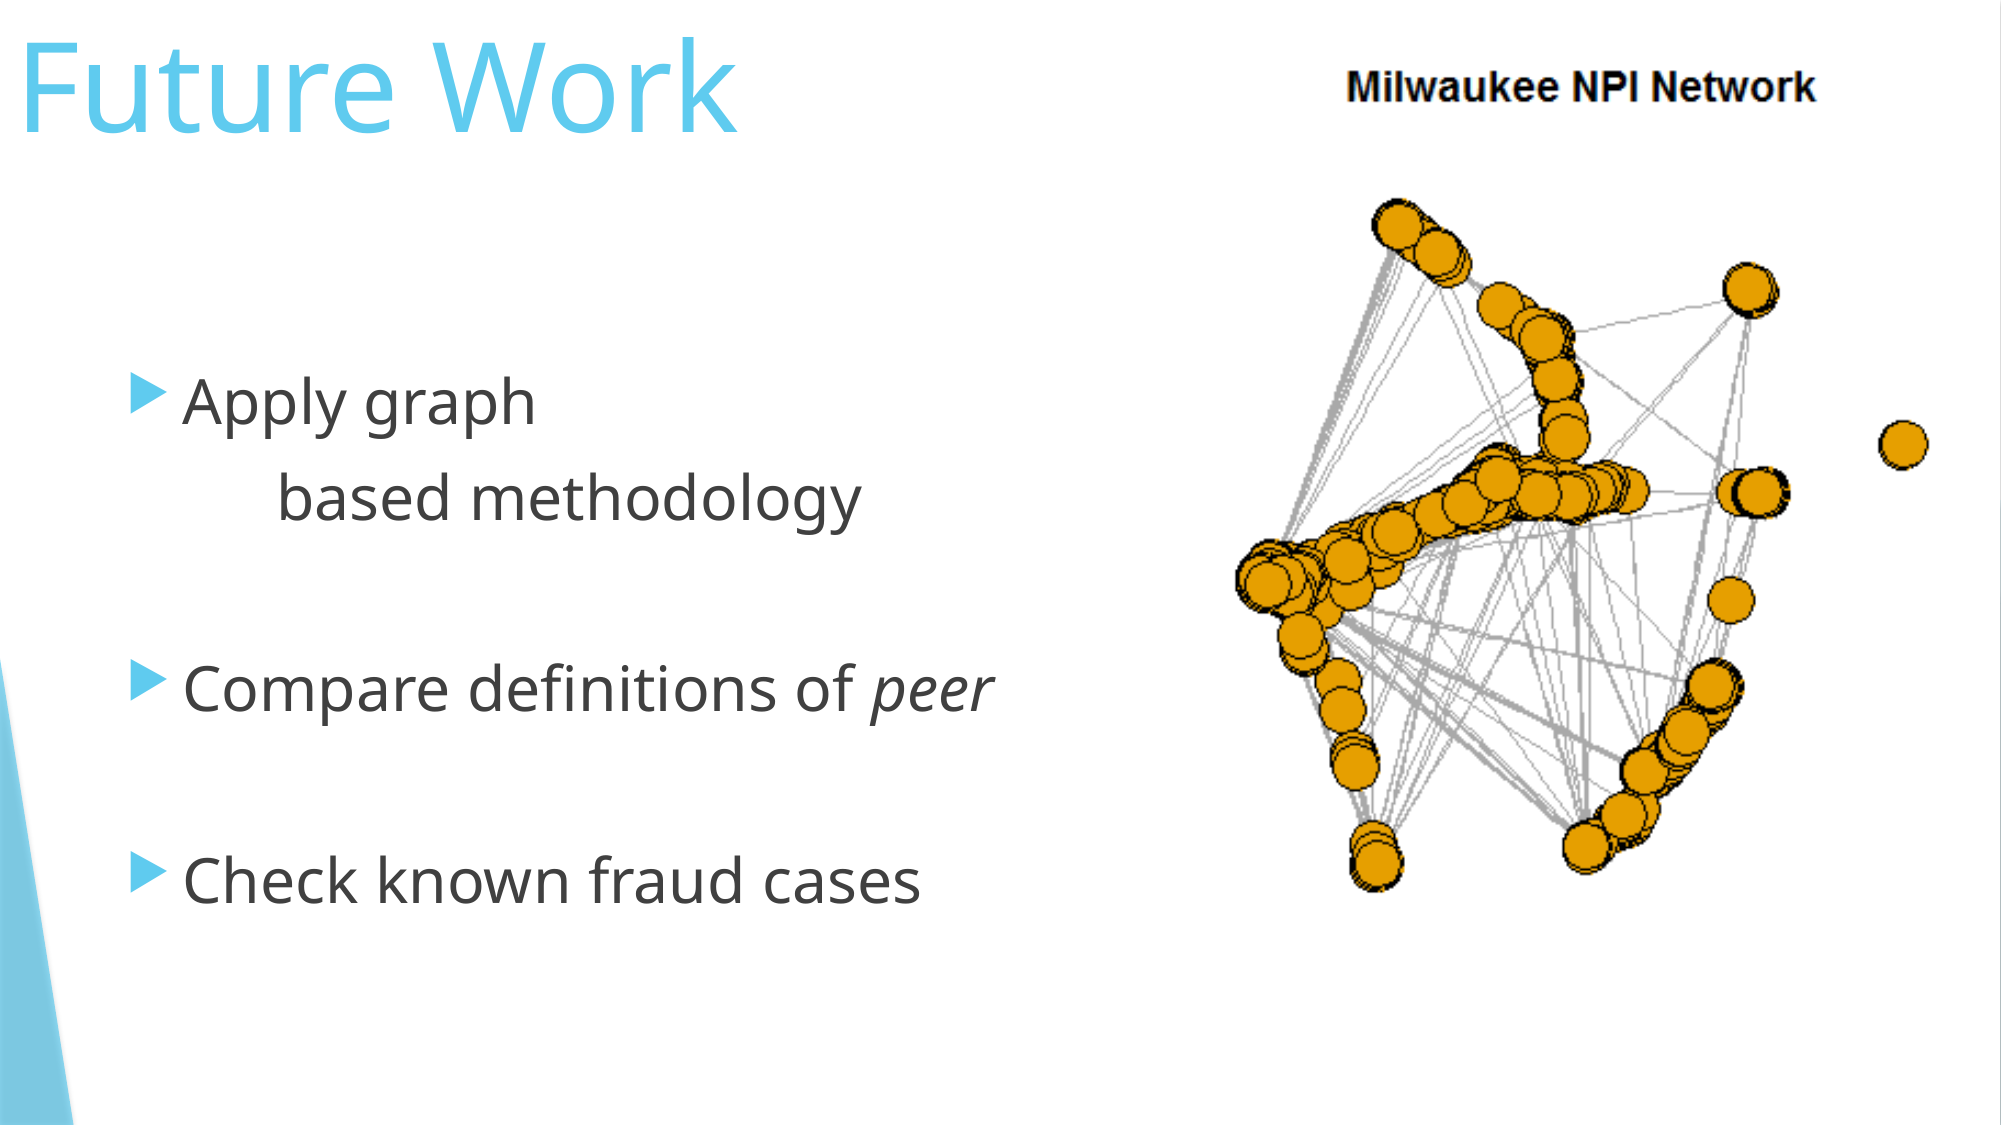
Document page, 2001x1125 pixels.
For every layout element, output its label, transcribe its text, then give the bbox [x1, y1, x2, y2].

title Future Work [0, 0, 1140, 217]
picture [1142, 0, 2000, 1125]
list Apply graph based methodology Compare definitions of peer Check known fraud cases [111, 354, 1137, 992]
